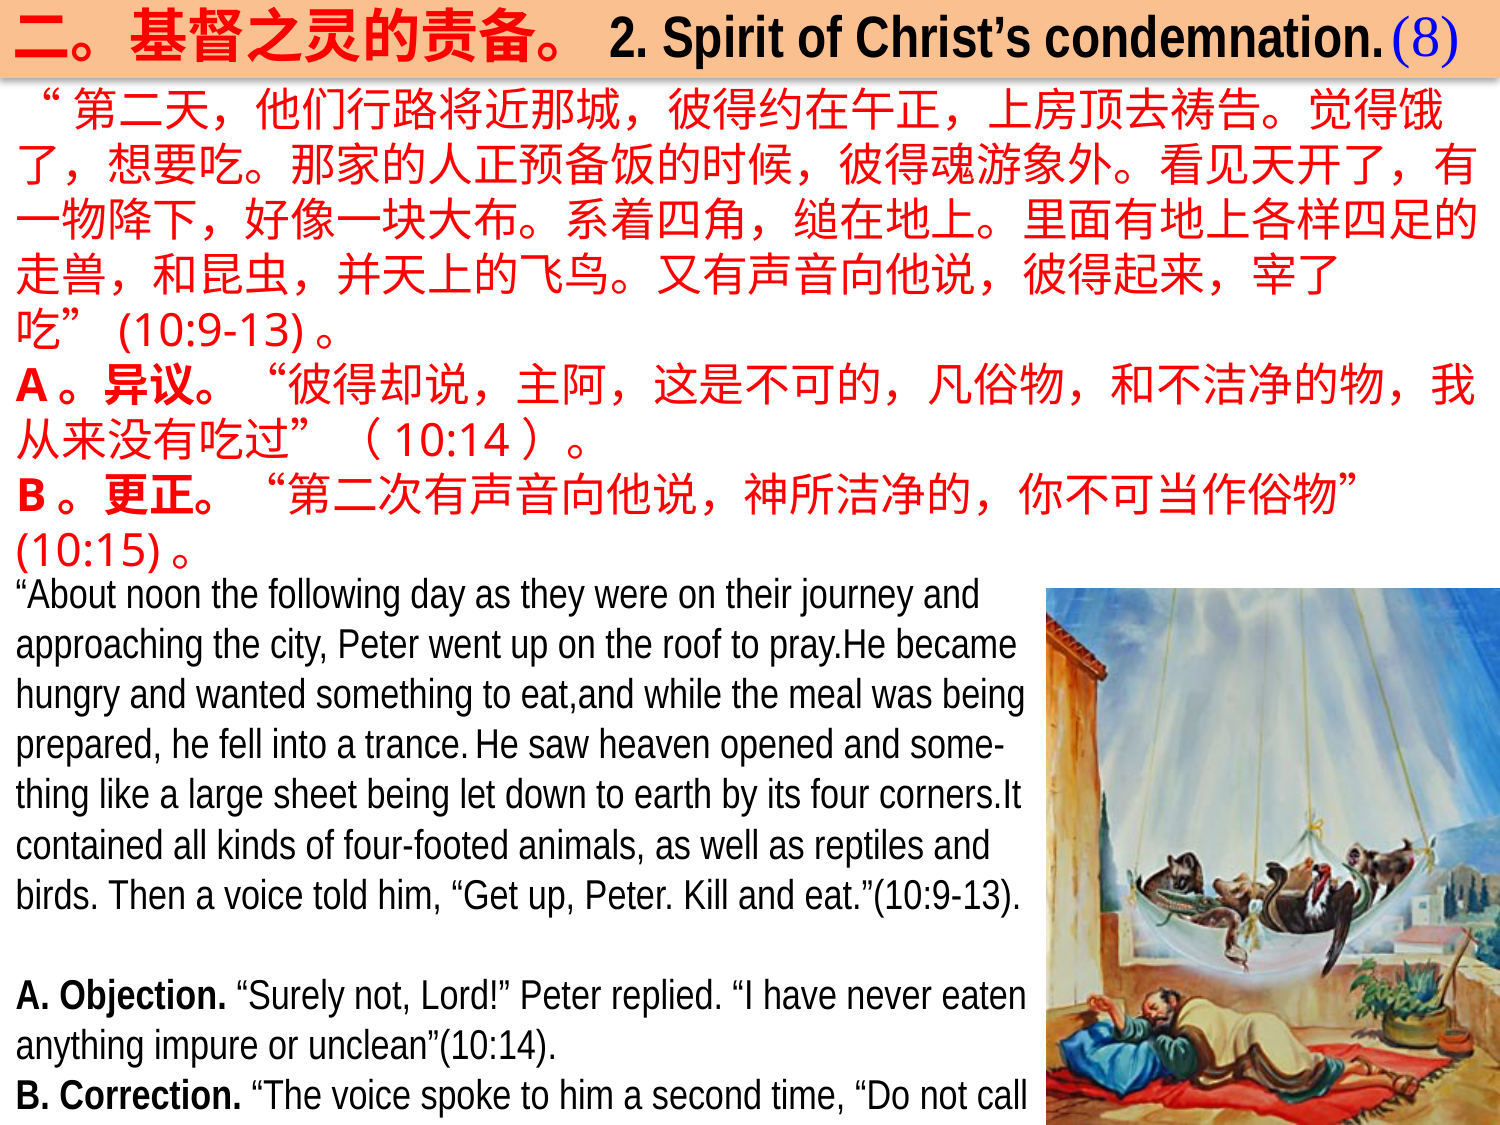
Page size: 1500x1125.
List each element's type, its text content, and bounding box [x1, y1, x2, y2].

text_box “第二天，他们行路将近那城，彼得约在午正，上房顶去祷告。觉得饿了，想要吃。那家的人正预备饭的时候，彼得魂游象外。看见天开了，有一物降下，好像一块大布。系着四角，缒在地上。里面有地上各样四足的走兽，和昆虫，并天上的飞鸟。又有声音向他说，彼得起来，宰了吃”(10:9-13)。 A。异议。“彼得却说，主阿，这是不可的，凡俗物，和不洁净的物，我从来没有吃过”（10:14）。 B。更正。“第二次有声音向他说，神所洁净的，你不可当作俗物” (10:15)。 [1, 86, 1500, 583]
text_box 二。基督之灵的责备。2. Spirit of Christ’s condemnation. [0, 0, 1500, 77]
text_box “About noon the following day as they were on their journey and approaching the city, Peter went up on the roof to pray.He became hungry and wanted something to eat,and while the meal was being prepared, he fell into a trance. He saw heaven opened and some-thing like a large sheet being let down to earth by its four corners.It contained all kinds of four-footed animals, as well as reptiles and birds. Then a voice told him, “Get up, Peter. Kill and eat.”(10:9-13). A. Objection. “Surely not, Lord!” Peter replied. “I have never eaten anything impure or unclean”(10:14). B. Correction. “The voice spoke to him a second time, “Do not call anything impure that God has made clean”(10:15). [0, 559, 1050, 1125]
picture [1046, 588, 1500, 1125]
text_box (8) [1376, 0, 1500, 76]
